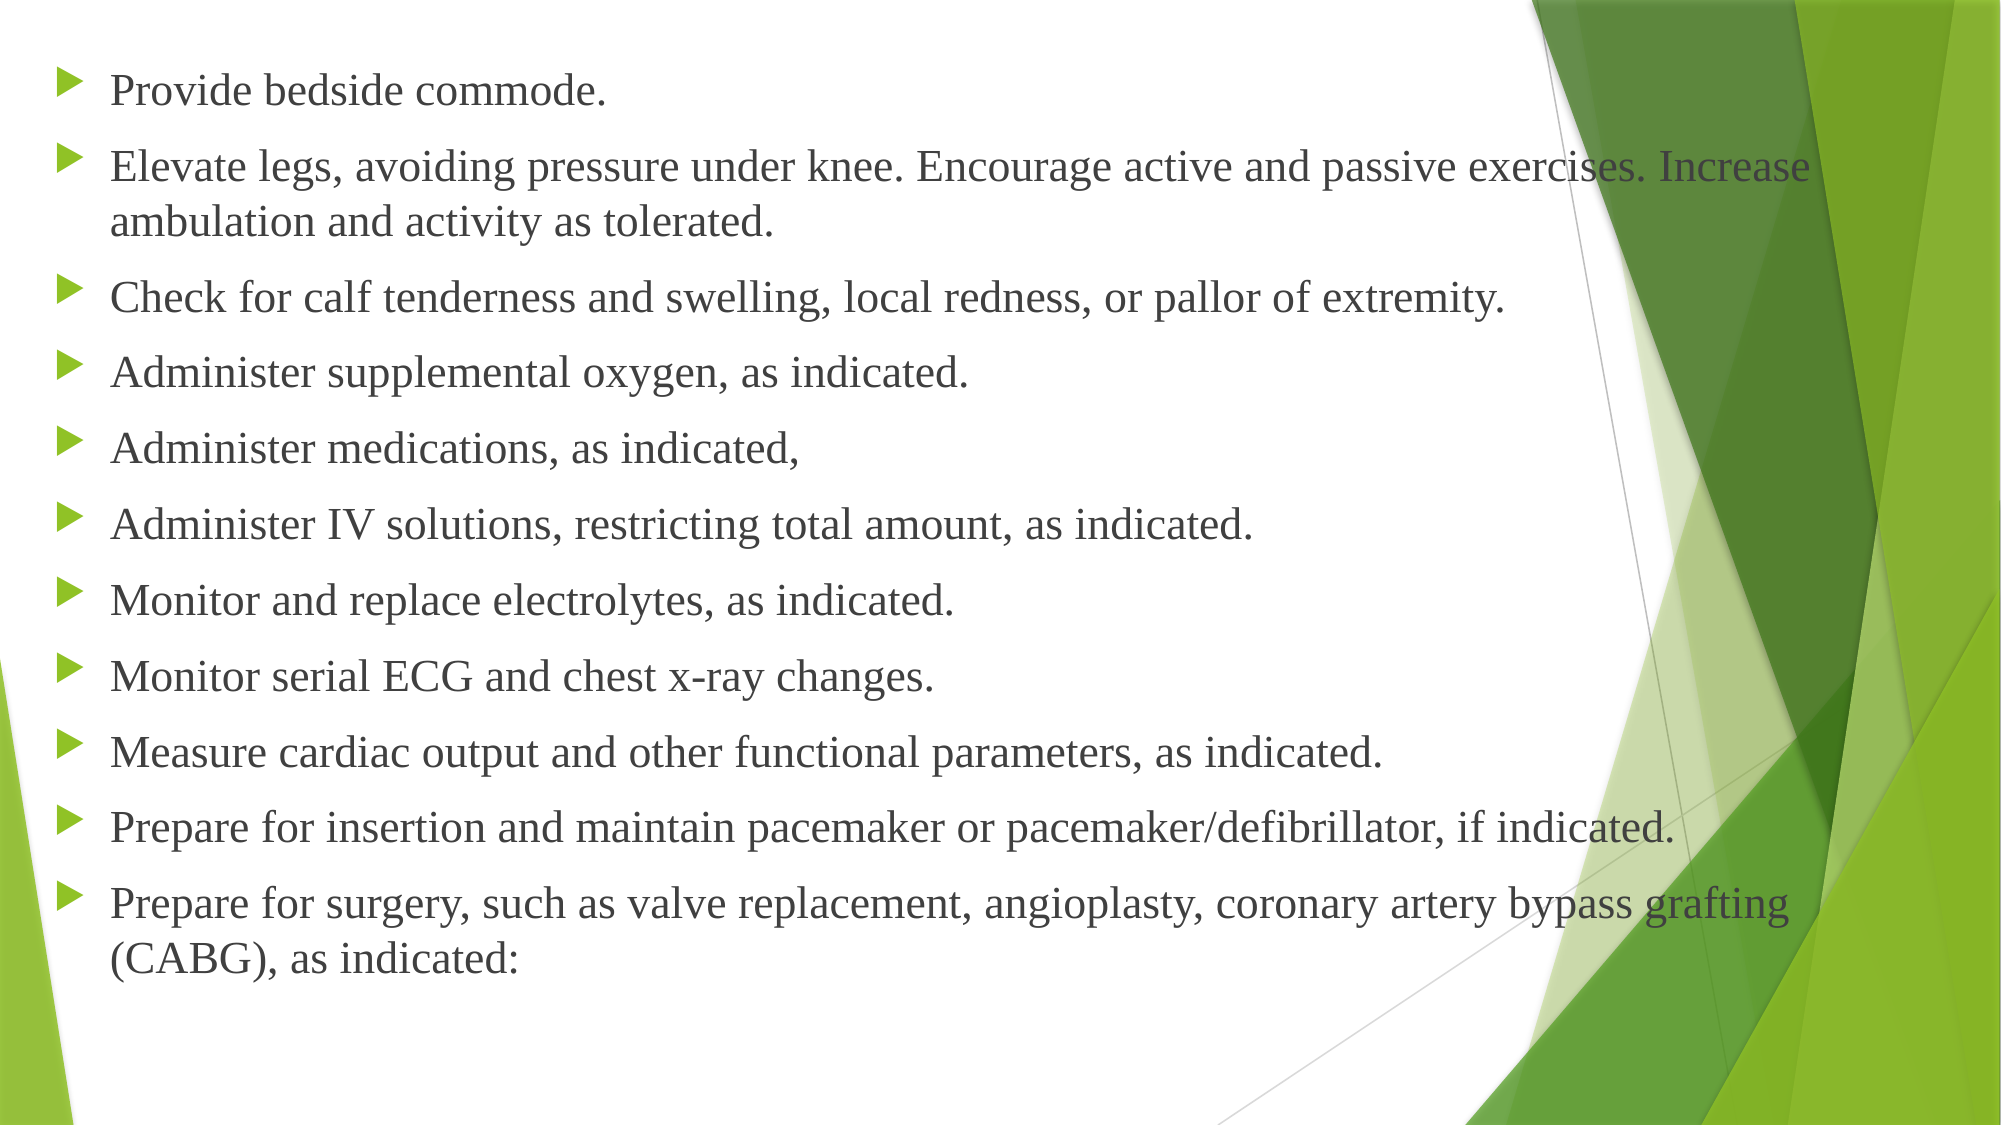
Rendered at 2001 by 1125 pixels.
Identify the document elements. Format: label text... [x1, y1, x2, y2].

list Provide bedside commode. Elevate legs, avoiding pressure under knee. Encourage active and passive exercises. Increase ambulation and activity as tolerated. Check for calf tenderness and swelling, local redness, or pallor of extremity. Administer supplemental oxygen, as indicated. Administer medications, as indicated, Administer IV solutions, restricting total amount, as indicated. Monitor and replace electrolytes, as indicated. Monitor serial ECG and chest x-ray changes. Measure cardiac output and other functional parameters, as indicated. Prepare for insertion and maintain pacemaker or pacemaker/defibrillator, if indicated. Prepare for surgery, such as valve replacement, angioplasty, coronary artery bypass grafting (CABG), as indicated: [38, 52, 1962, 1073]
